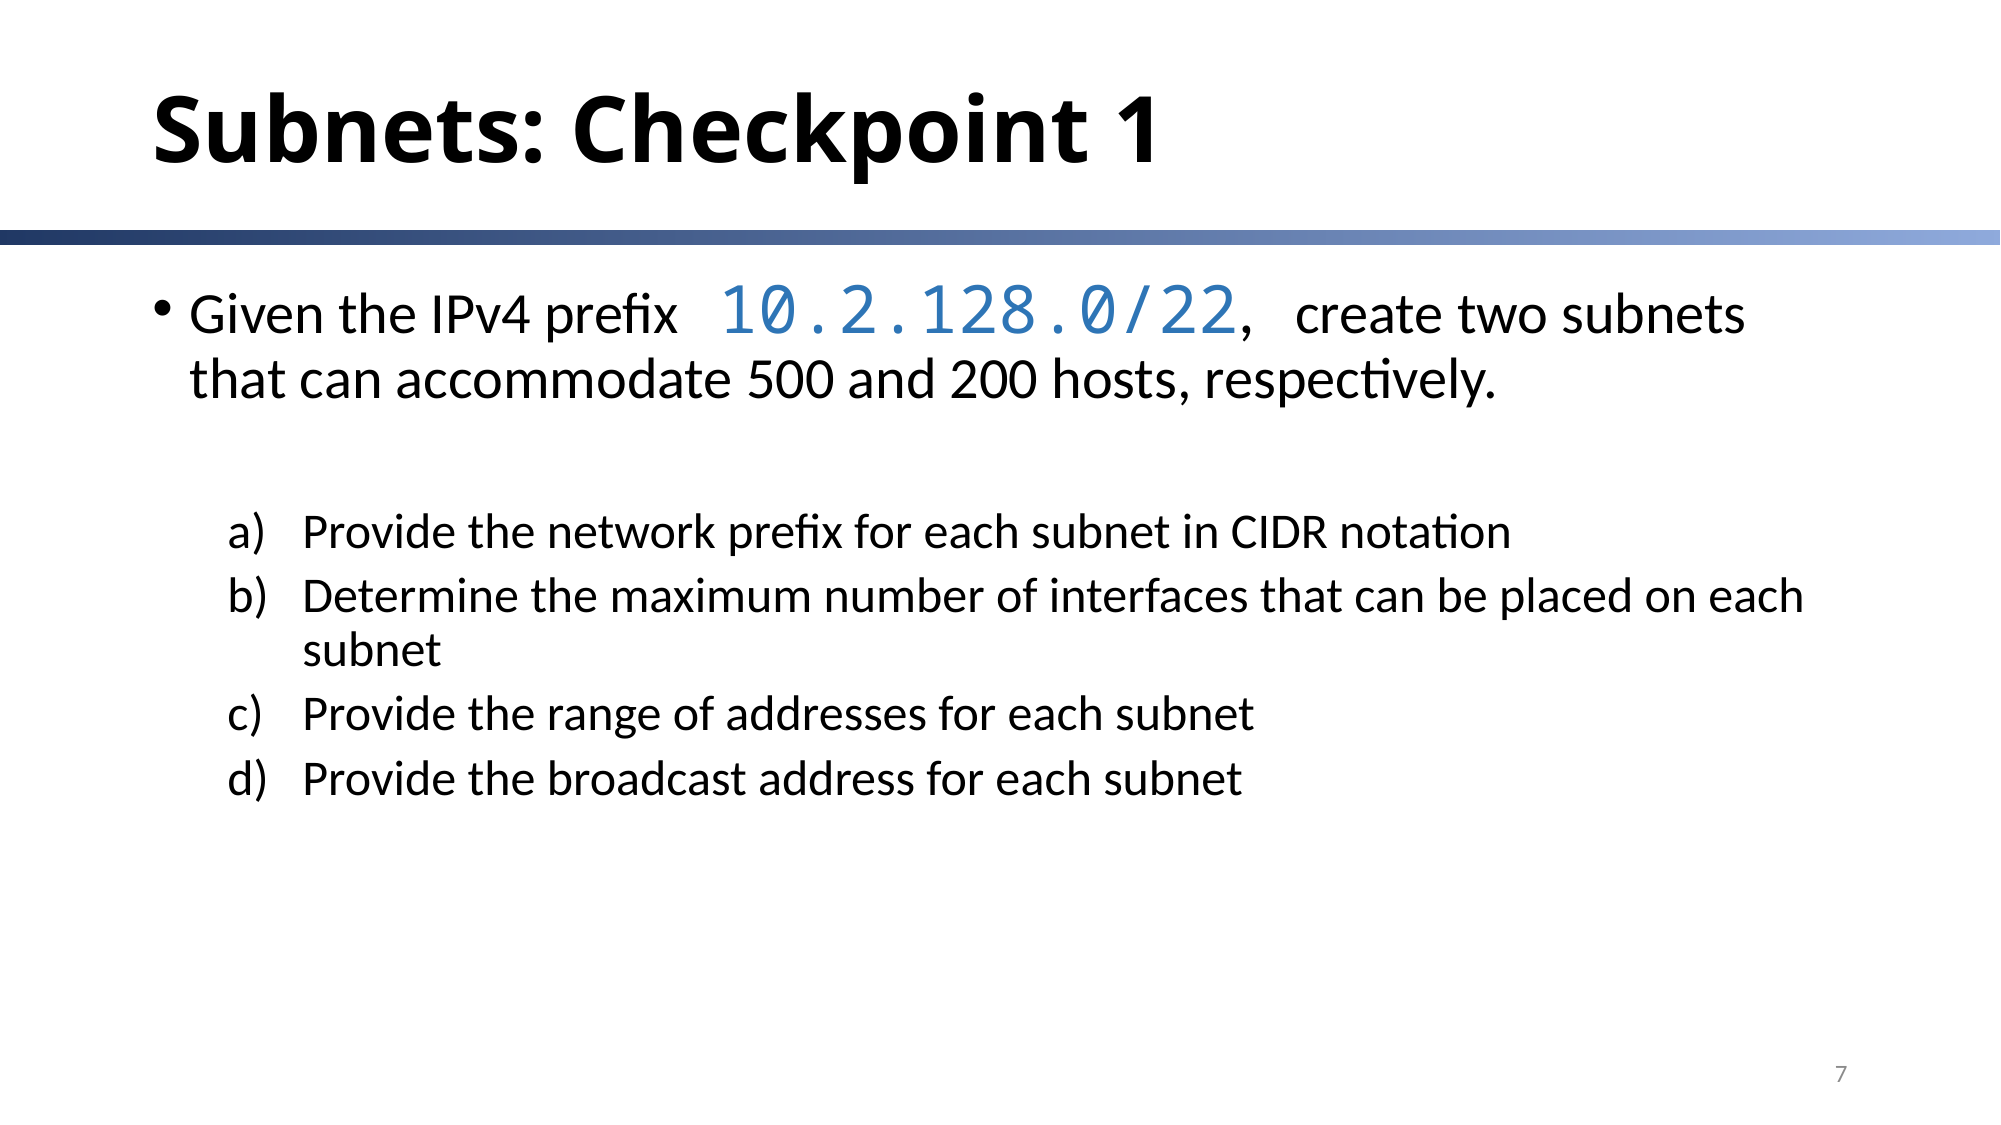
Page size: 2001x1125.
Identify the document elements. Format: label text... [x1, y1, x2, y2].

title Subnets: Checkpoint 1 [137, 59, 1863, 205]
slide_number 7 [1412, 1042, 1863, 1103]
list Given the IPv4 prefix 10.2.128.0/22, create two subnets that can accommodate 500 and 200 hosts, respectively. Provide the network prefix for each subnet in CIDR notation Determine the maximum number of interfaces that can be placed on each subnet Provide the range of addresses for each subnet Provide the broadcast address for each subnet [137, 268, 1863, 1014]
